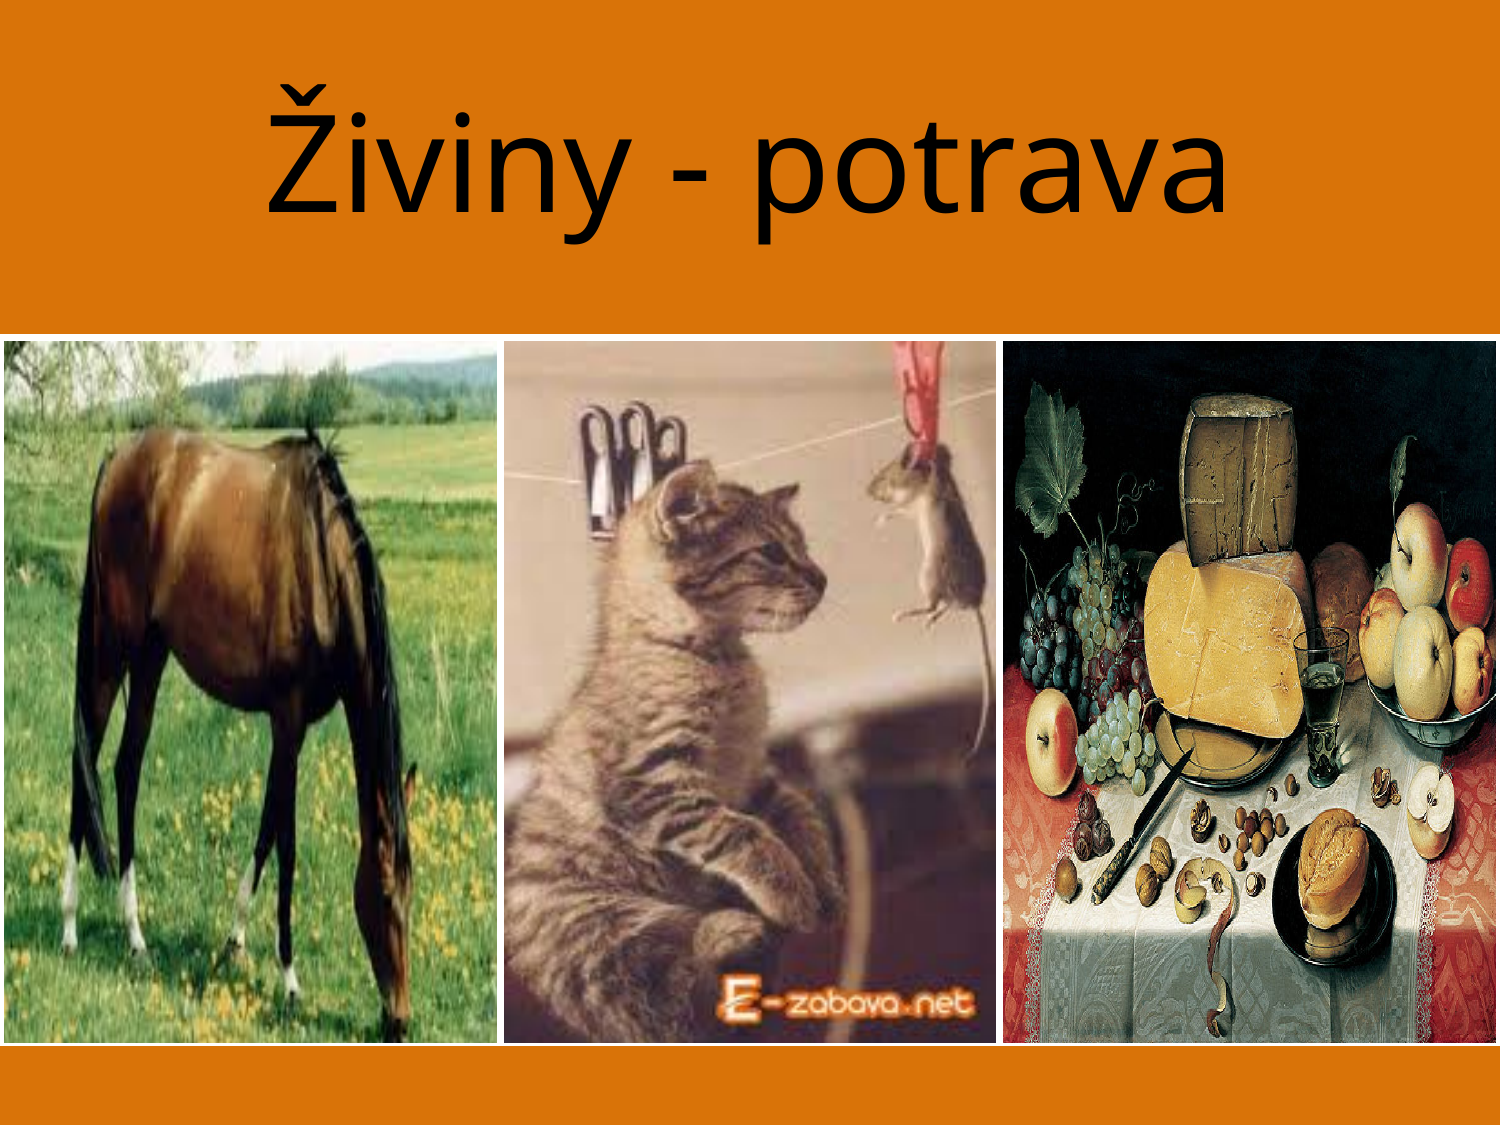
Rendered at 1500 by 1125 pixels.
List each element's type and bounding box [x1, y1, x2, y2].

list [0, 0, 1500, 1125]
